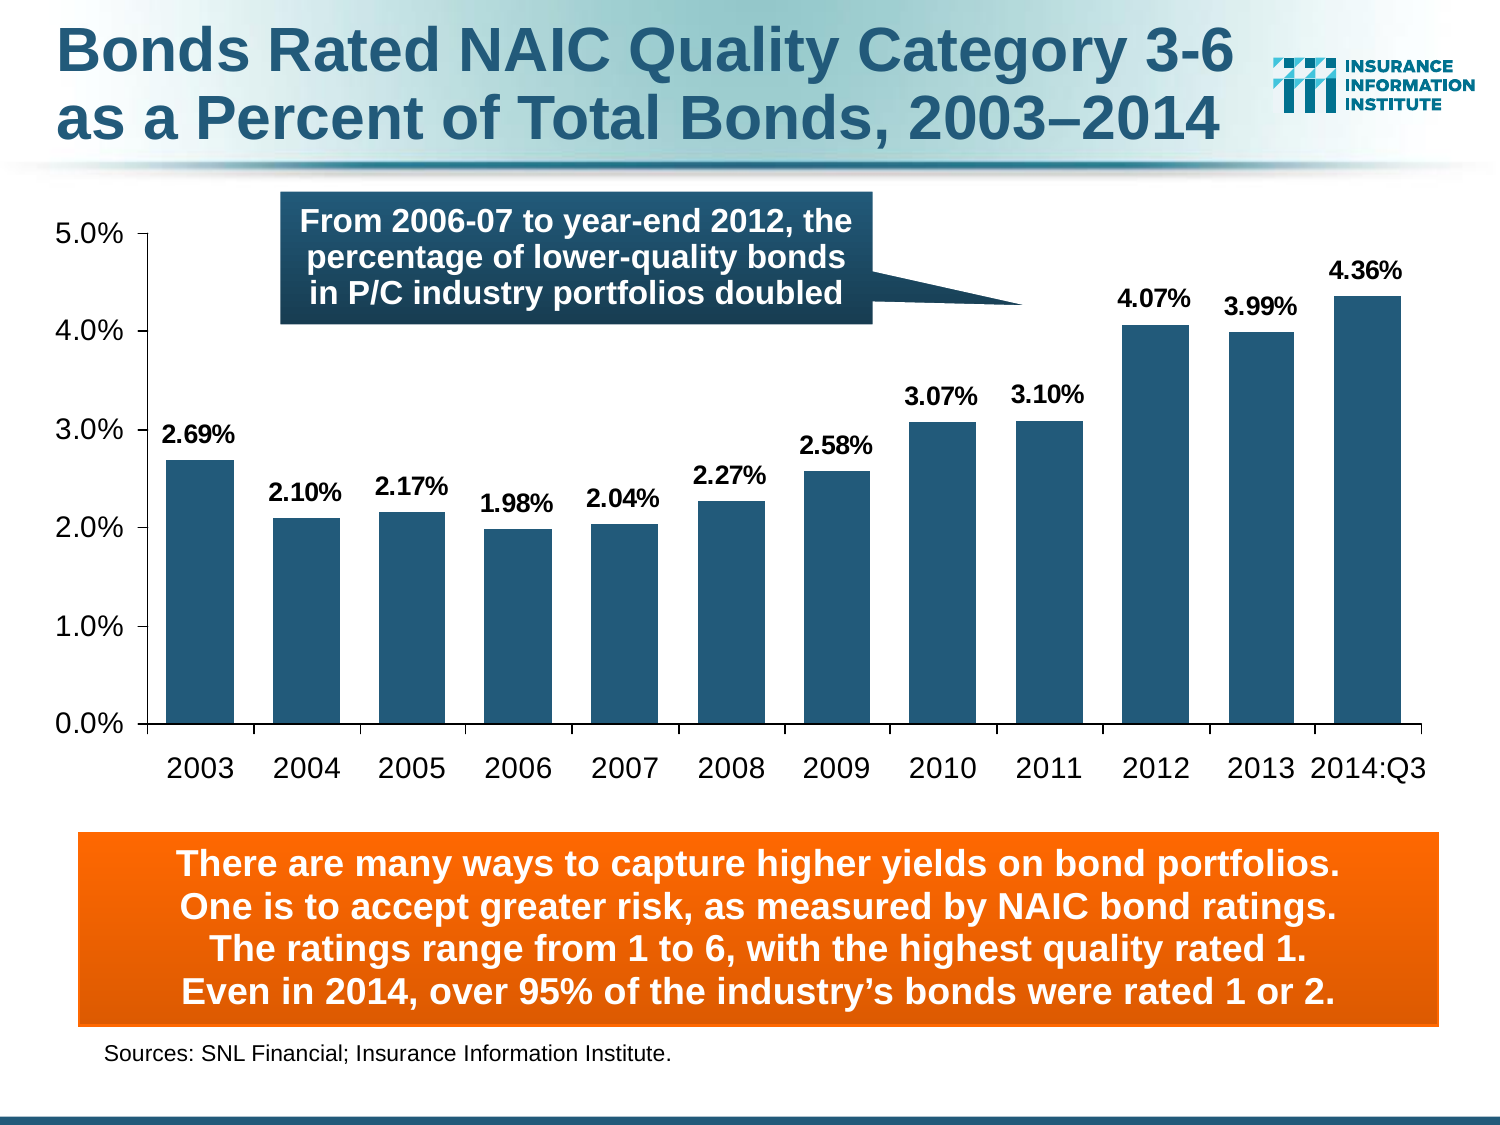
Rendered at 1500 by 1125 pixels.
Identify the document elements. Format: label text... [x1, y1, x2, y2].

text_box Sources: SNL Financial; Insurance Information Institute. [43, 1041, 1050, 1089]
text_box There are many ways to capture higher yields on bond portfolios. One is to accept greater risk, as measured by NAIC bond ratings. The ratings range from 1 to 6, with the highest quality rated 1. Even in 2014, over 95% of the industry’s bonds were rated 1 or 2. [79, 833, 1439, 1026]
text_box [42, 198, 1430, 800]
picture [0, 0, 1500, 189]
title Bonds Rated NAIC Quality Category 3-6 as a Percent of Total Bonds, 2003–2014 [48, 14, 1264, 157]
text_box From 2006-07 to year-end 2012, the percentage of lower-quality bonds in P/C industry portfolios doubled [278, 189, 876, 196]
